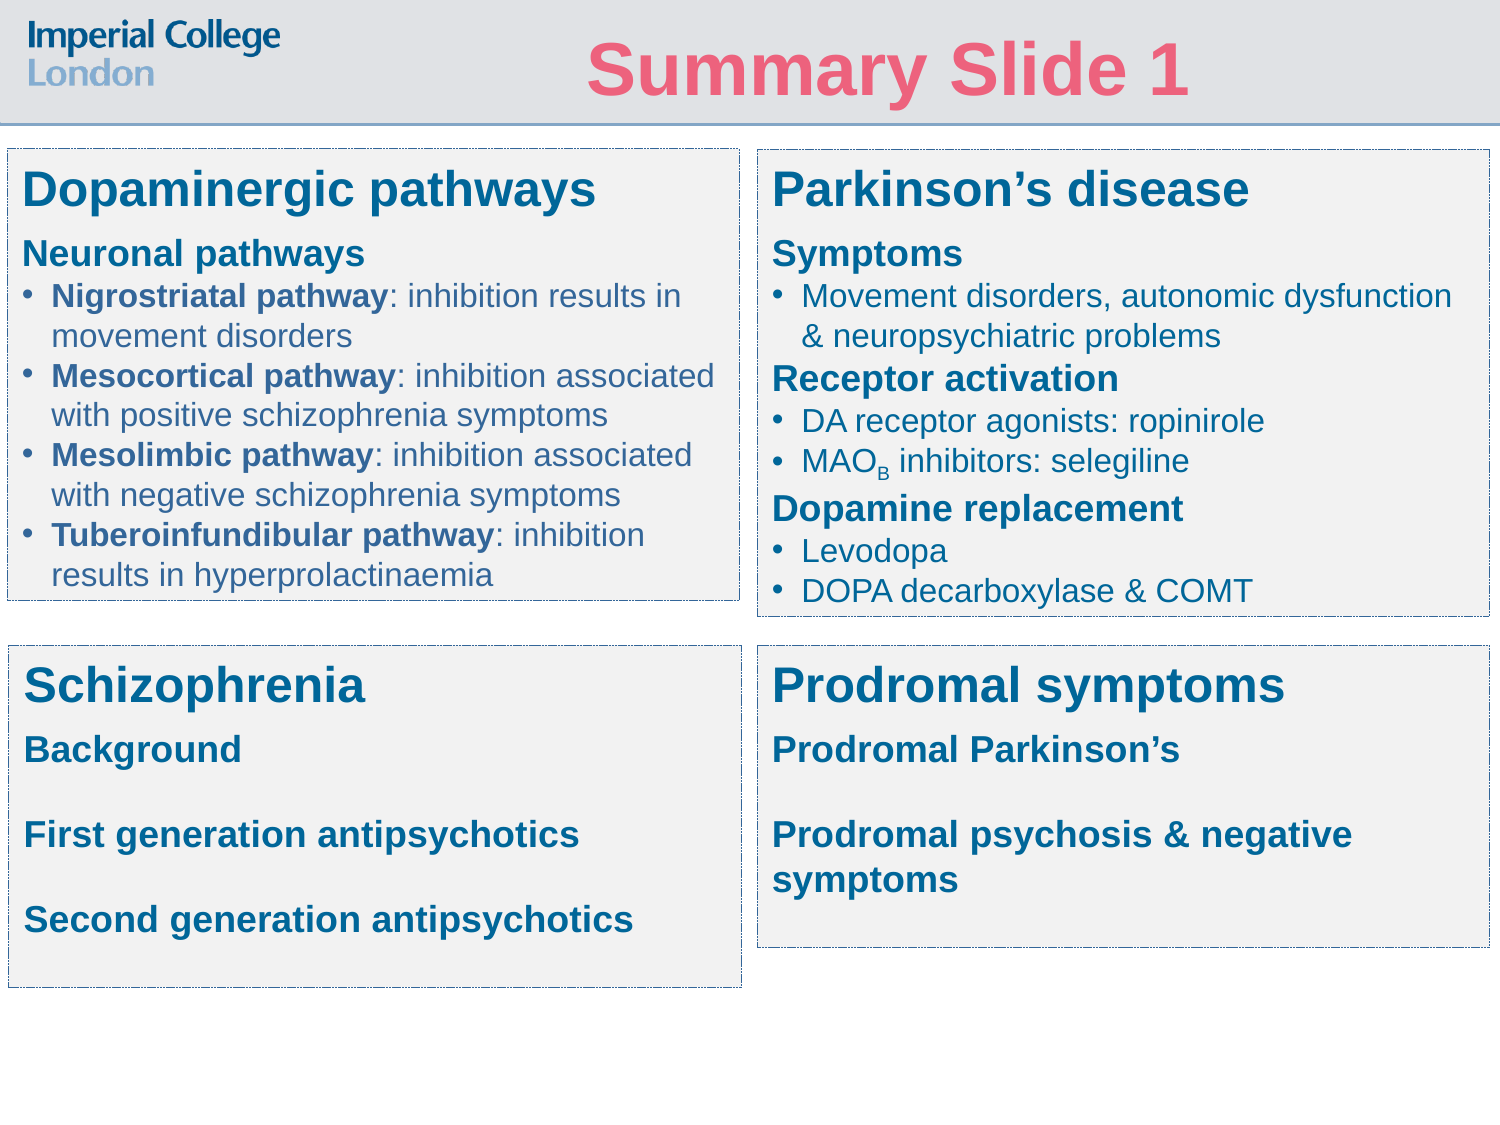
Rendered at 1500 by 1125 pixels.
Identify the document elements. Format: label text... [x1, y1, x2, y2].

picture [0, 0, 1500, 126]
text_box Dopaminergic pathways Neuronal pathways Nigrostriatal pathway: inhibition results in movement disorders Mesocortical pathway: inhibition associated with positive schizophrenia symptoms Mesolimbic pathway: inhibition associated with negative schizophrenia symptoms Tuberoinfundibular pathway: inhibition results in hyperprolactinaemia [7, 148, 740, 601]
text_box Schizophrenia Background First generation antipsychotics Second generation antipsychotics [8, 645, 742, 988]
text_box Prodromal symptoms Prodromal Parkinson’s Prodromal psychosis & negative symptoms [757, 645, 1490, 948]
text_box Parkinson’s disease Symptoms Movement disorders, autonomic dysfunction & neuropsychiatric problems Receptor activation DA receptor agonists: ropinirole MAOB inhibitors: selegiline Dopamine replacement Levodopa DOPA decarboxylase & COMT [757, 149, 1490, 617]
text_box Summary Slide 1 [277, 12, 1500, 118]
